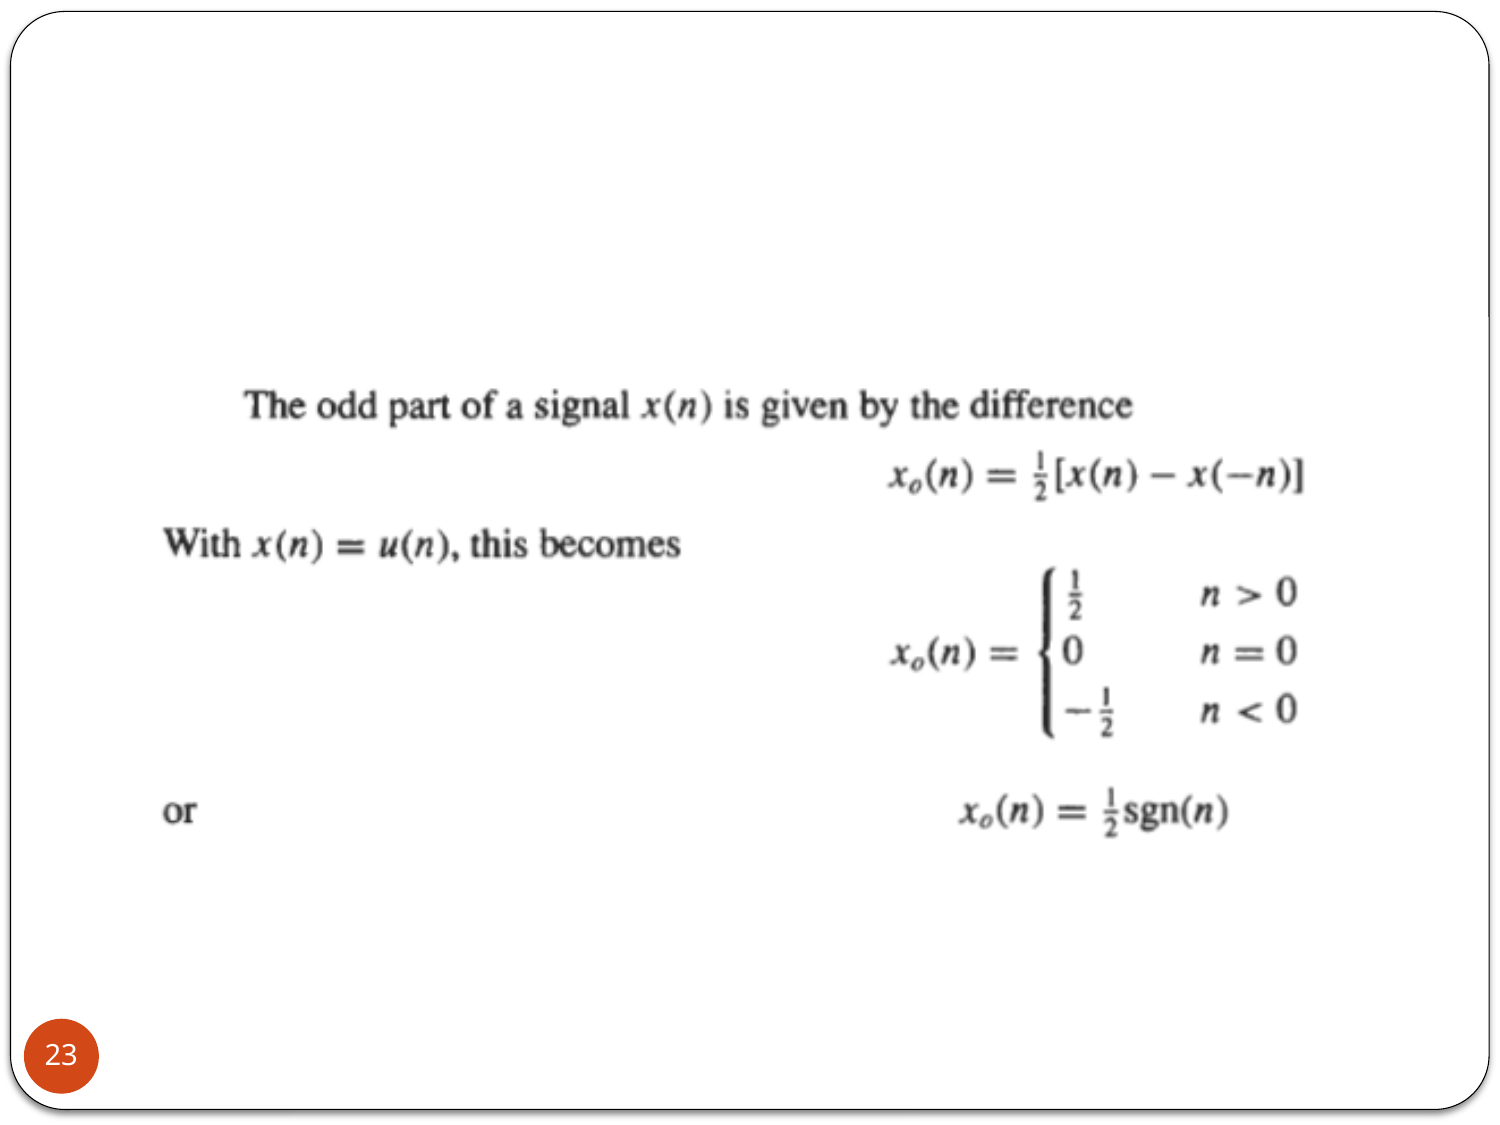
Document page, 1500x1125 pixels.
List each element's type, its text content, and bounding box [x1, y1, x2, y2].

slide_number 23 [23, 1018, 99, 1094]
picture [137, 387, 1392, 846]
